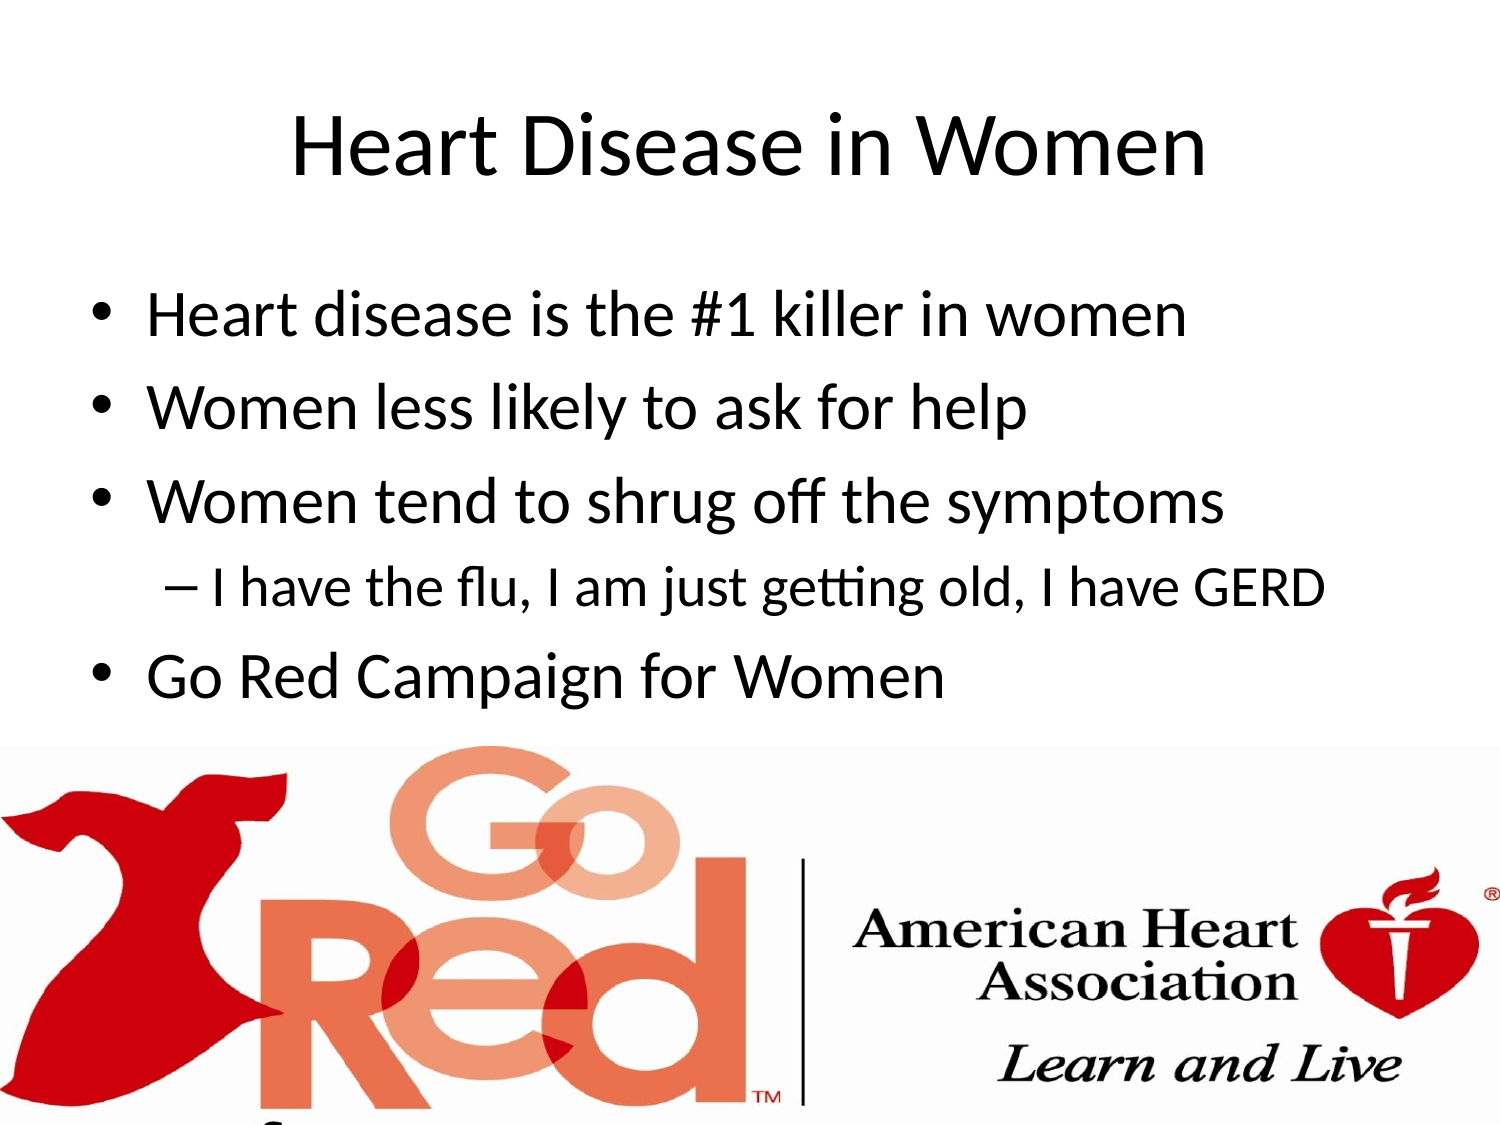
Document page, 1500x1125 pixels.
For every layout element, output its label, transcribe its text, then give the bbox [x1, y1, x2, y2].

picture [0, 746, 1500, 1125]
list Heart disease is the #1 killer in women Women less likely to ask for help Women tend to shrug off the symptoms I have the flu, I am just getting old, I have GERD Go Red Campaign for Women [75, 262, 1425, 745]
title Heart Disease in Women [75, 45, 1425, 233]
